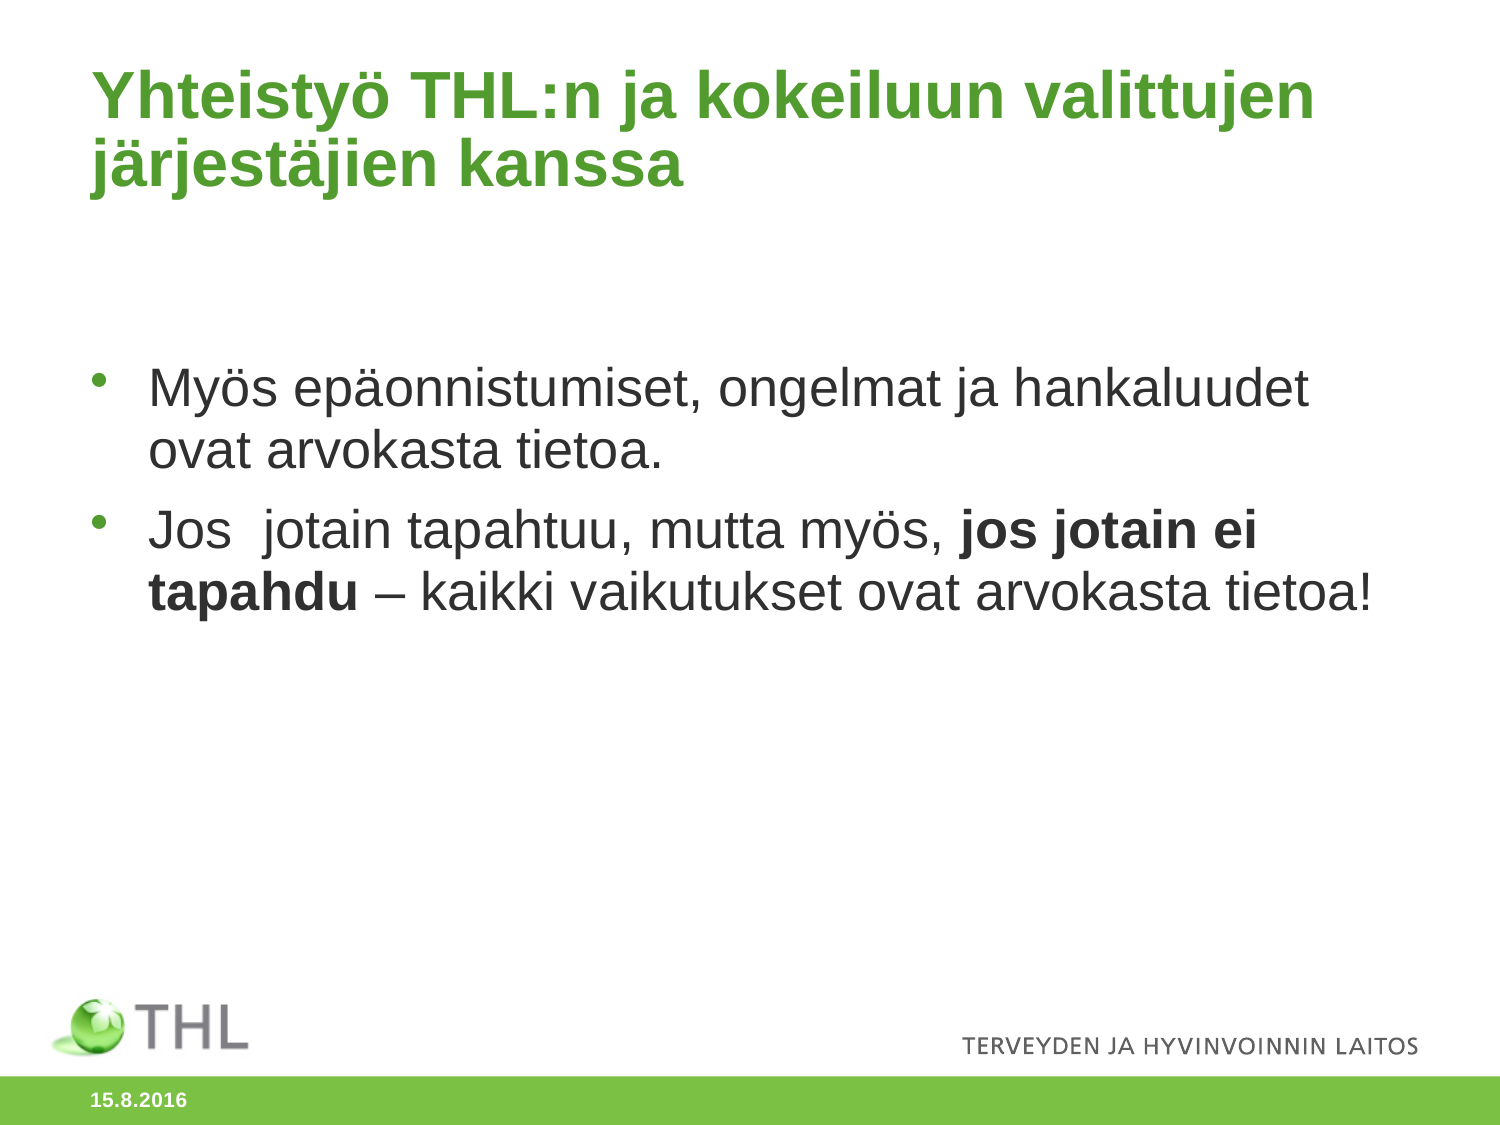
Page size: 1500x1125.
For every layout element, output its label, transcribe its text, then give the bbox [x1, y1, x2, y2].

picture [24, 983, 275, 1067]
title Yhteistyö THL:n ja kokeiluun valittujen järjestäjien kanssa [76, 42, 1424, 209]
list Myös epäonnistumiset, ongelmat ja hankaluudet ovat arvokasta tietoa. Jos jotain tapahtuu, mutta myös, jos jotain ei tapahdu – kaikki vaikutukset ovat arvokasta tietoa! [74, 349, 1424, 965]
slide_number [74, 1080, 255, 1118]
